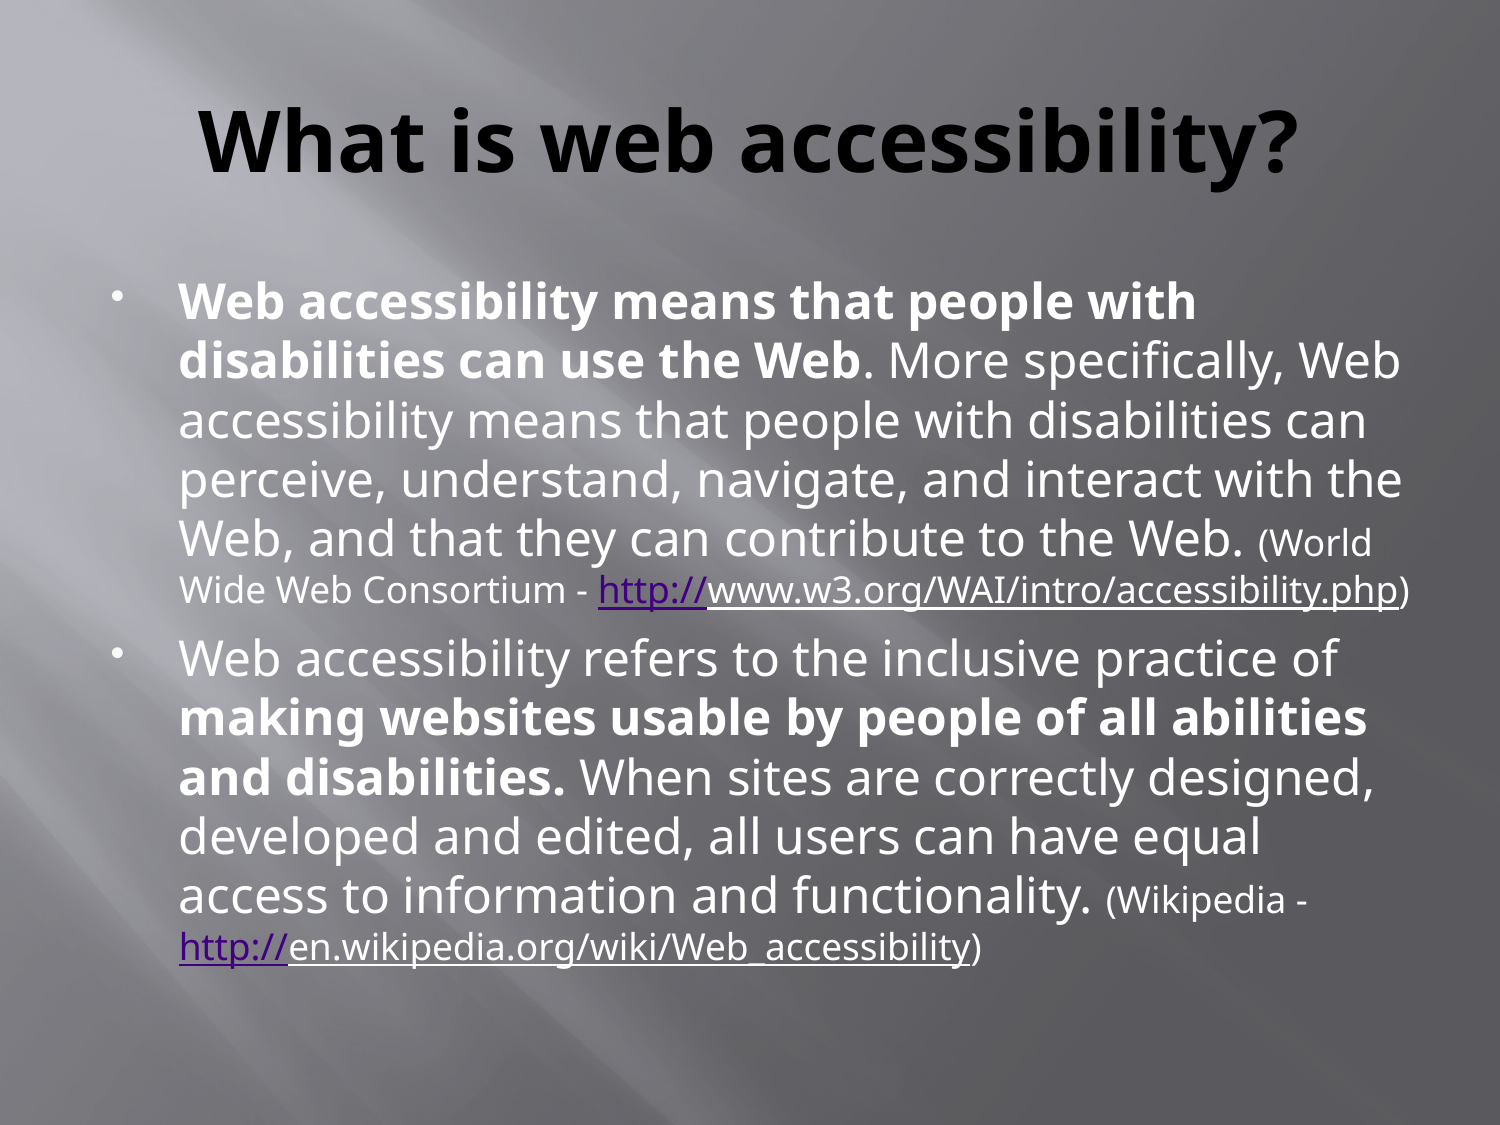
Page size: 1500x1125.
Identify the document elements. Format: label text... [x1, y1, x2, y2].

title What is web accessibility? [75, 45, 1425, 233]
list Web accessibility means that people with disabilities can use the Web. More specifically, Web accessibility means that people with disabilities can perceive, understand, navigate, and interact with the Web, and that they can contribute to the Web. (World Wide Web Consortium - http://www.w3.org/WAI/intro/accessibility.php) Web accessibility refers to the inclusive practice of making websites usable by people of all abilities and disabilities. When sites are correctly designed, developed and edited, all users can have equal access to information and functionality. (Wikipedia - http://en.wikipedia.org/wiki/Web_accessibility) [75, 262, 1425, 1035]
